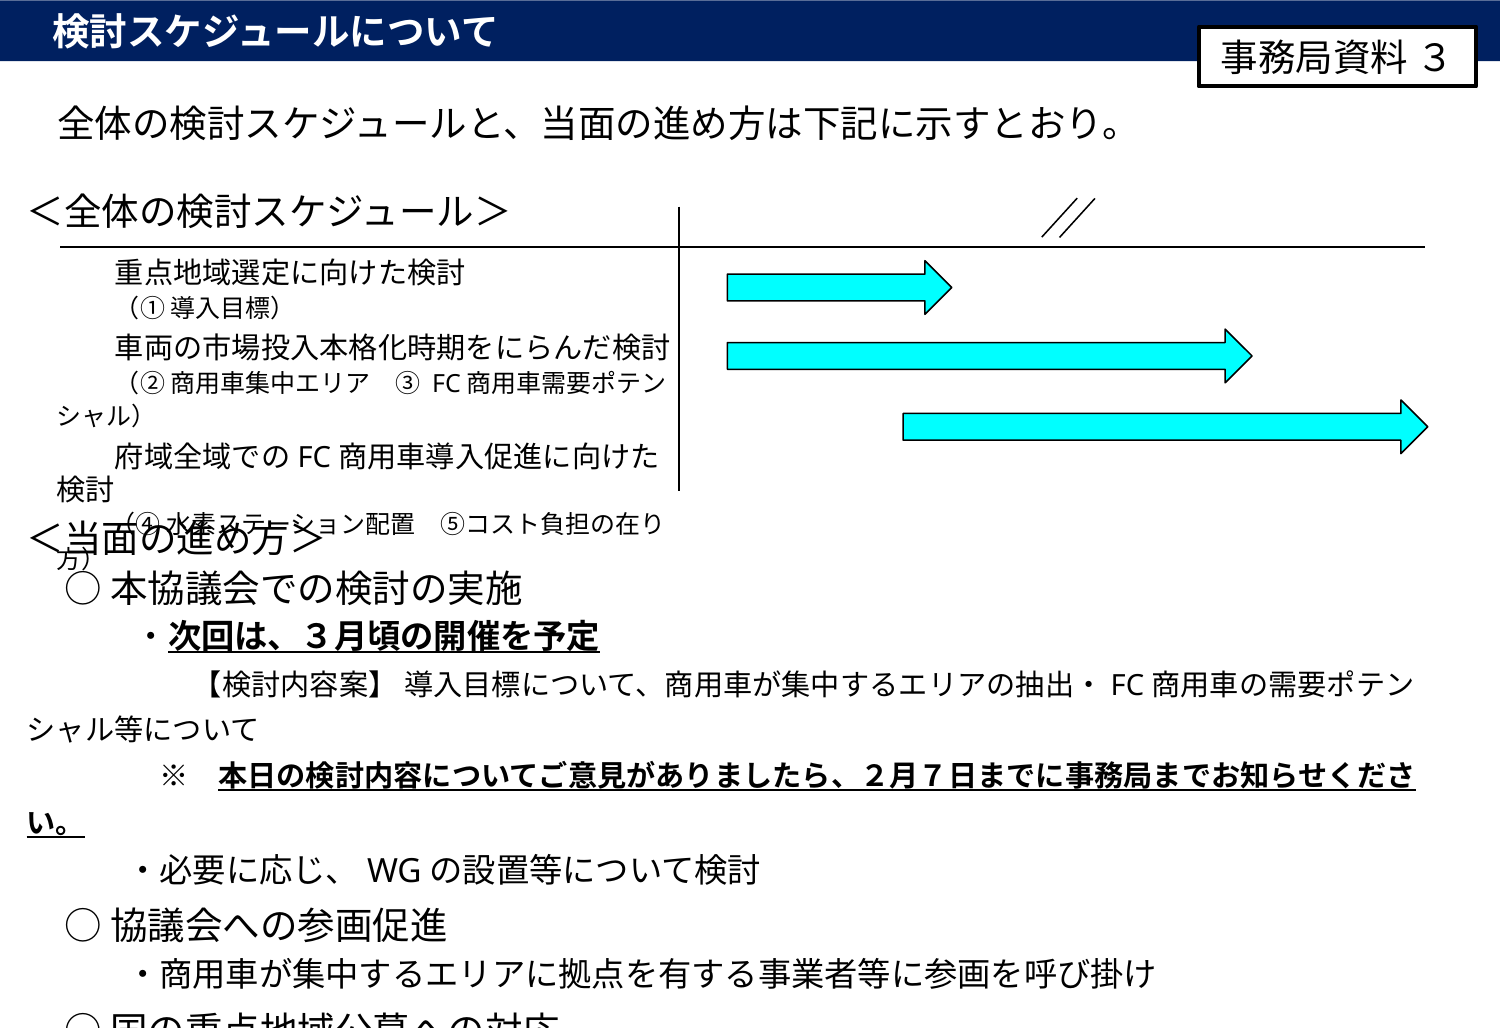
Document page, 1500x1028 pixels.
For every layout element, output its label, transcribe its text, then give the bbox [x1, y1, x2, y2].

text_box 検討スケジュールについて [0, 0, 1500, 63]
text_box 事務局資料 ３ [1197, 25, 1478, 88]
text_box 重点地域選定に向けた検討 （① 導入目標） 車両の市場投入本格化時期をにらんだ検討 （② 商用車集中エリア ③ FC商用車需要ポテンシャル） 府域全域でのFC商用車導入促進に向けた検討 （④ 水素ステーション配置 ⑤コスト負担の在り方） [41, 244, 703, 581]
text_box ＜当面の進め方＞ ○ 本協議会での検討の実施 ・次回は、３月頃の開催を予定 【検討内容案】 導入目標について、商用車が集中するエリアの抽出・FC商用車の需要ポテンシャル等について ※ 本日の検討内容についてご意見がありましたら、２月７日までに事務局までお知らせください。 ・必要に応じ、WGの設置等について検討 ○ 協議会への参画促進 ・商用車が集中するエリアに拠点を有する事業者等に参画を呼び掛け ○ 国の重点地域公募への対応 ・公募開始について注視し、本協議会での検討を踏まえて対応 [11, 506, 1455, 1028]
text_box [1041, 197, 1058, 238]
text_box [727, 260, 952, 315]
text_box R7.1 R7.３頃 R9頃（想定） [689, 191, 1465, 236]
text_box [1059, 198, 1096, 238]
text_box ＜全体の検討スケジュール＞ [11, 167, 1465, 241]
text_box 全体の検討スケジュールと、当面の進め方は下記に示すとおり。 [42, 79, 1496, 153]
text_box [903, 399, 1428, 454]
text_box [727, 329, 1253, 383]
